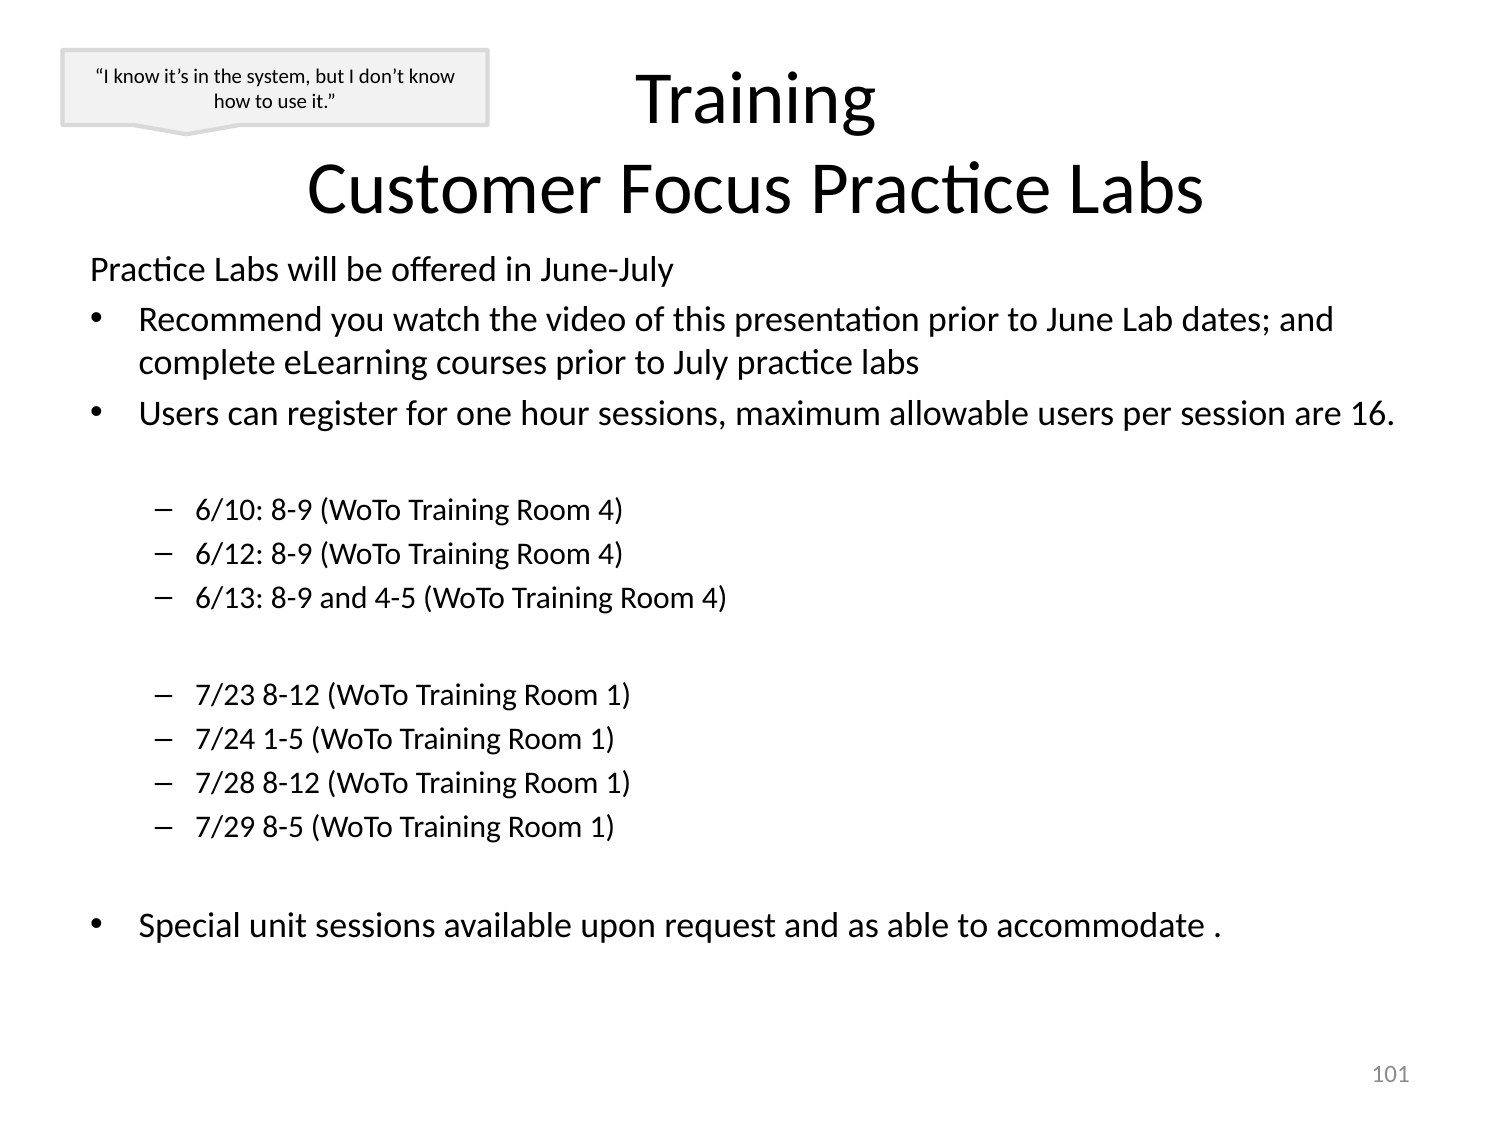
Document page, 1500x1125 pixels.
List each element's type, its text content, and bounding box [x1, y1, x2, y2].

title Training Customer Focus Practice Labs [75, 45, 1438, 233]
text_box “I know it’s in the system, but I don’t know how to use it.” [60, 47, 490, 137]
slide_number 101 [1074, 1042, 1425, 1103]
list Practice Labs will be offered in June-July Recommend you watch the video of this presentation prior to June Lab dates; and complete eLearning courses prior to July practice labs Users can register for one hour sessions, maximum allowable users per session are 16. 6/10: 8-9 (WoTo Training Room 4) 6/12: 8-9 (WoTo Training Room 4) 6/13: 8-9 and 4-5 (WoTo Training Room 4) 7/23 8-12 (WoTo Training Room 1) 7/24 1-5 (WoTo Training Room 1) 7/28 8-12 (WoTo Training Room 1) 7/29 8-5 (WoTo Training Room 1) Special unit sessions available upon request and as able to accommodate . [75, 237, 1425, 1005]
